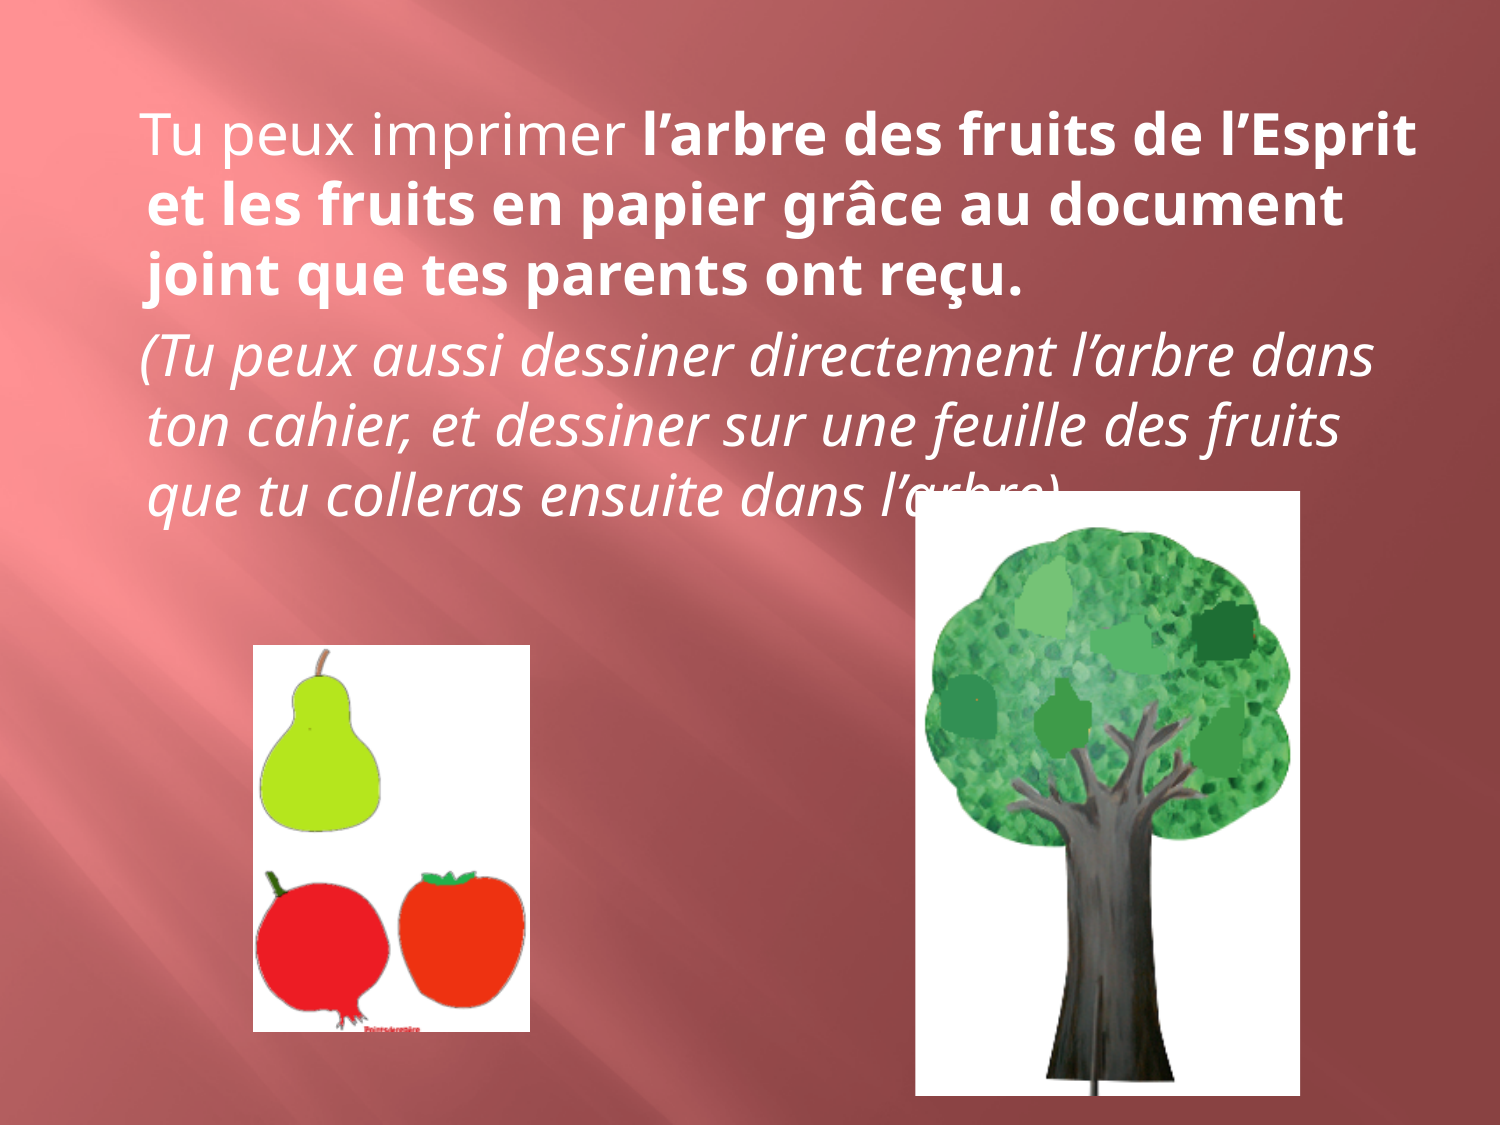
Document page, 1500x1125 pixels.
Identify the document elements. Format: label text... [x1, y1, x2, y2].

picture [915, 491, 1301, 1096]
list Tu peux imprimer l’arbre des fruits de l’Esprit et les fruits en papier grâce au document joint que tes parents ont reçu. (Tu peux aussi dessiner directement l’arbre dans ton cahier, et dessiner sur une feuille des fruits que tu colleras ensuite dans l’arbre). [41, 90, 1436, 833]
picture [253, 644, 530, 1032]
